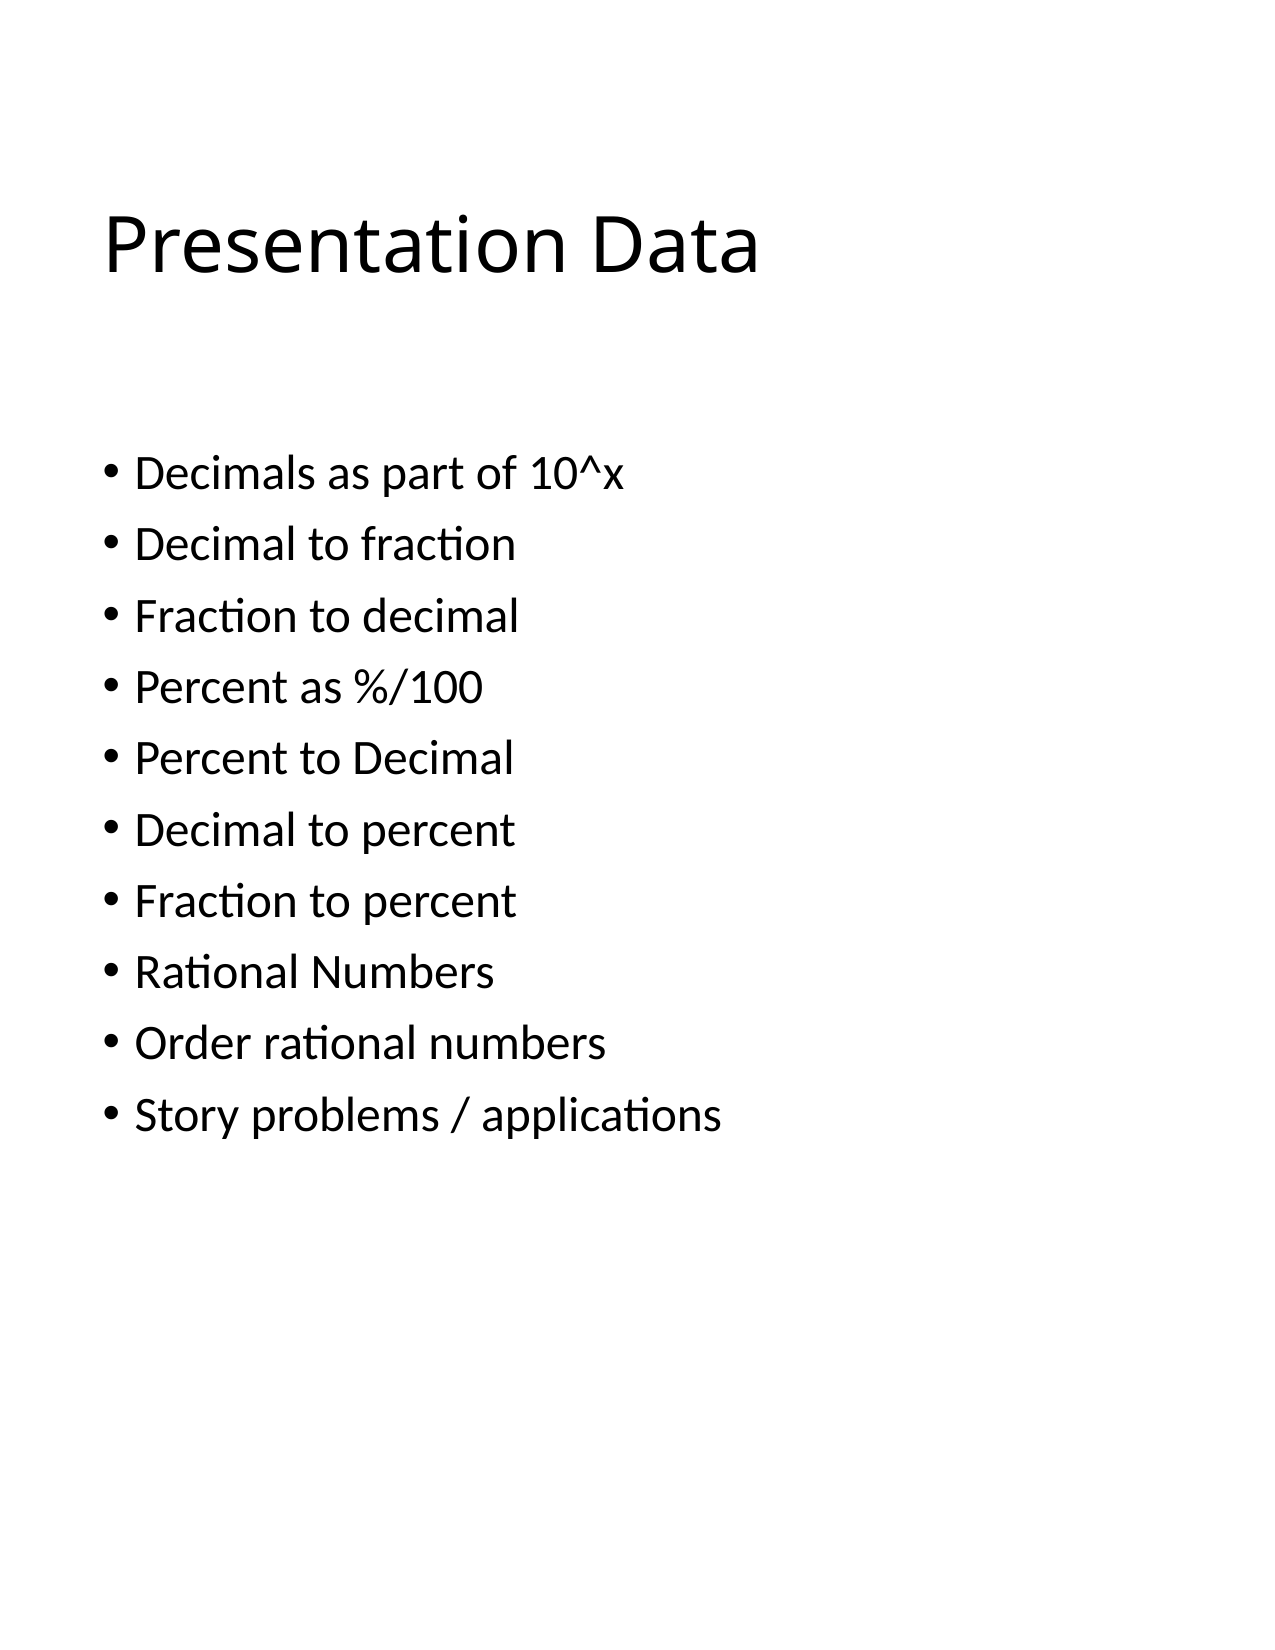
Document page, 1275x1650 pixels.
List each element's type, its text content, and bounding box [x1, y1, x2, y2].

list Decimals as part of 10^x Decimal to fraction Fraction to decimal Percent as %/100 Percent to Decimal Decimal to percent Fraction to percent Rational Numbers Order rational numbers Story problems / applications [87, 439, 1188, 1487]
title Presentation Data [87, 87, 1188, 407]
